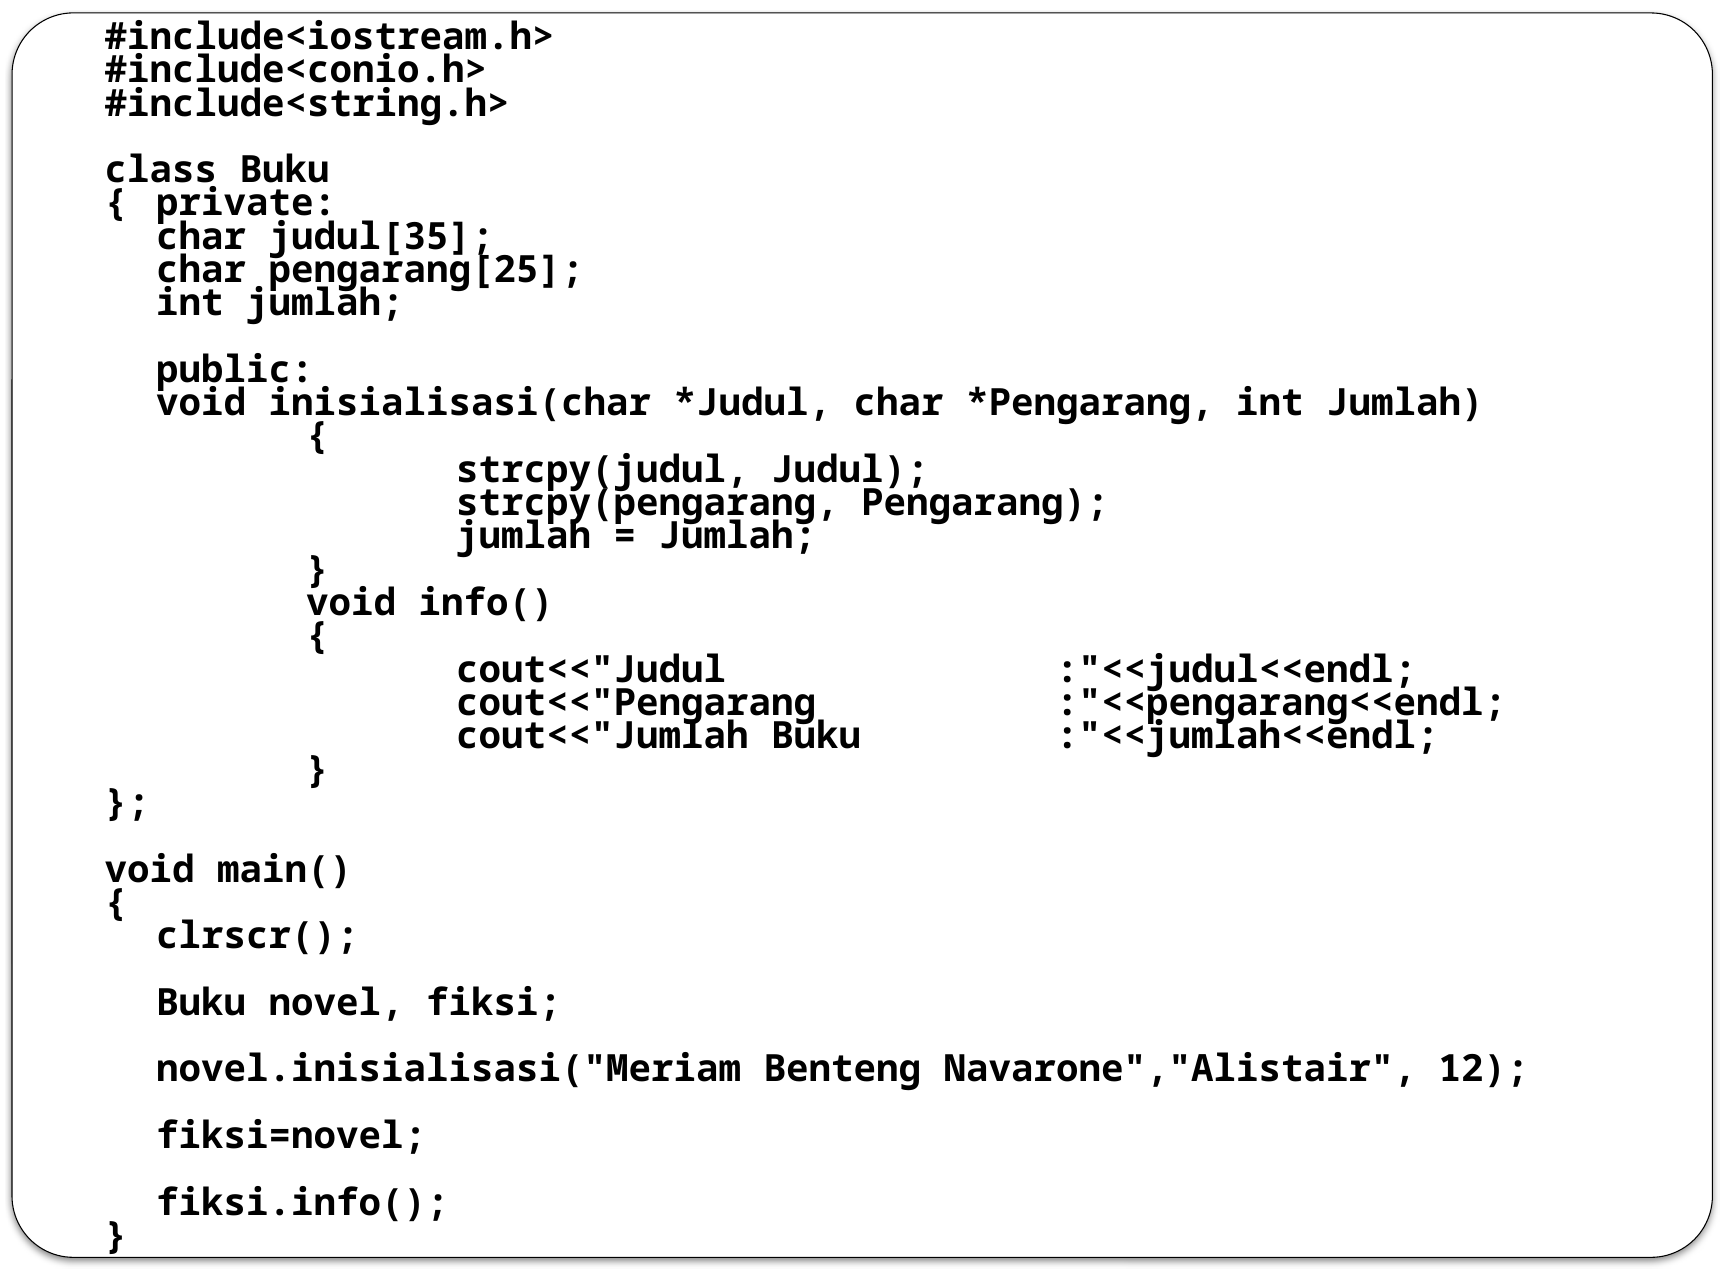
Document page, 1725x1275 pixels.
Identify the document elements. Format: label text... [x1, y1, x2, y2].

list #include<iostream.h> #include<conio.h> #include<string.h> class Buku { private: char judul[35]; char pengarang[25]; int jumlah; public: void inisialisasi(char *Judul, char *Pengarang, int Jumlah) { strcpy(judul, Judul); strcpy(pengarang, Pengarang); jumlah = Jumlah; } void info() { cout<<"Judul :"<<judul<<endl; cout<<"Pengarang :"<<pengarang<<endl; cout<<"Jumlah Buku :"<<jumlah<<endl; } }; void main() { clrscr(); Buku novel, fiksi; novel.inisialisasi("Meriam Benteng Navarone","Alistair", 12); fiksi=novel; fiksi.info(); } [87, 15, 1640, 1163]
